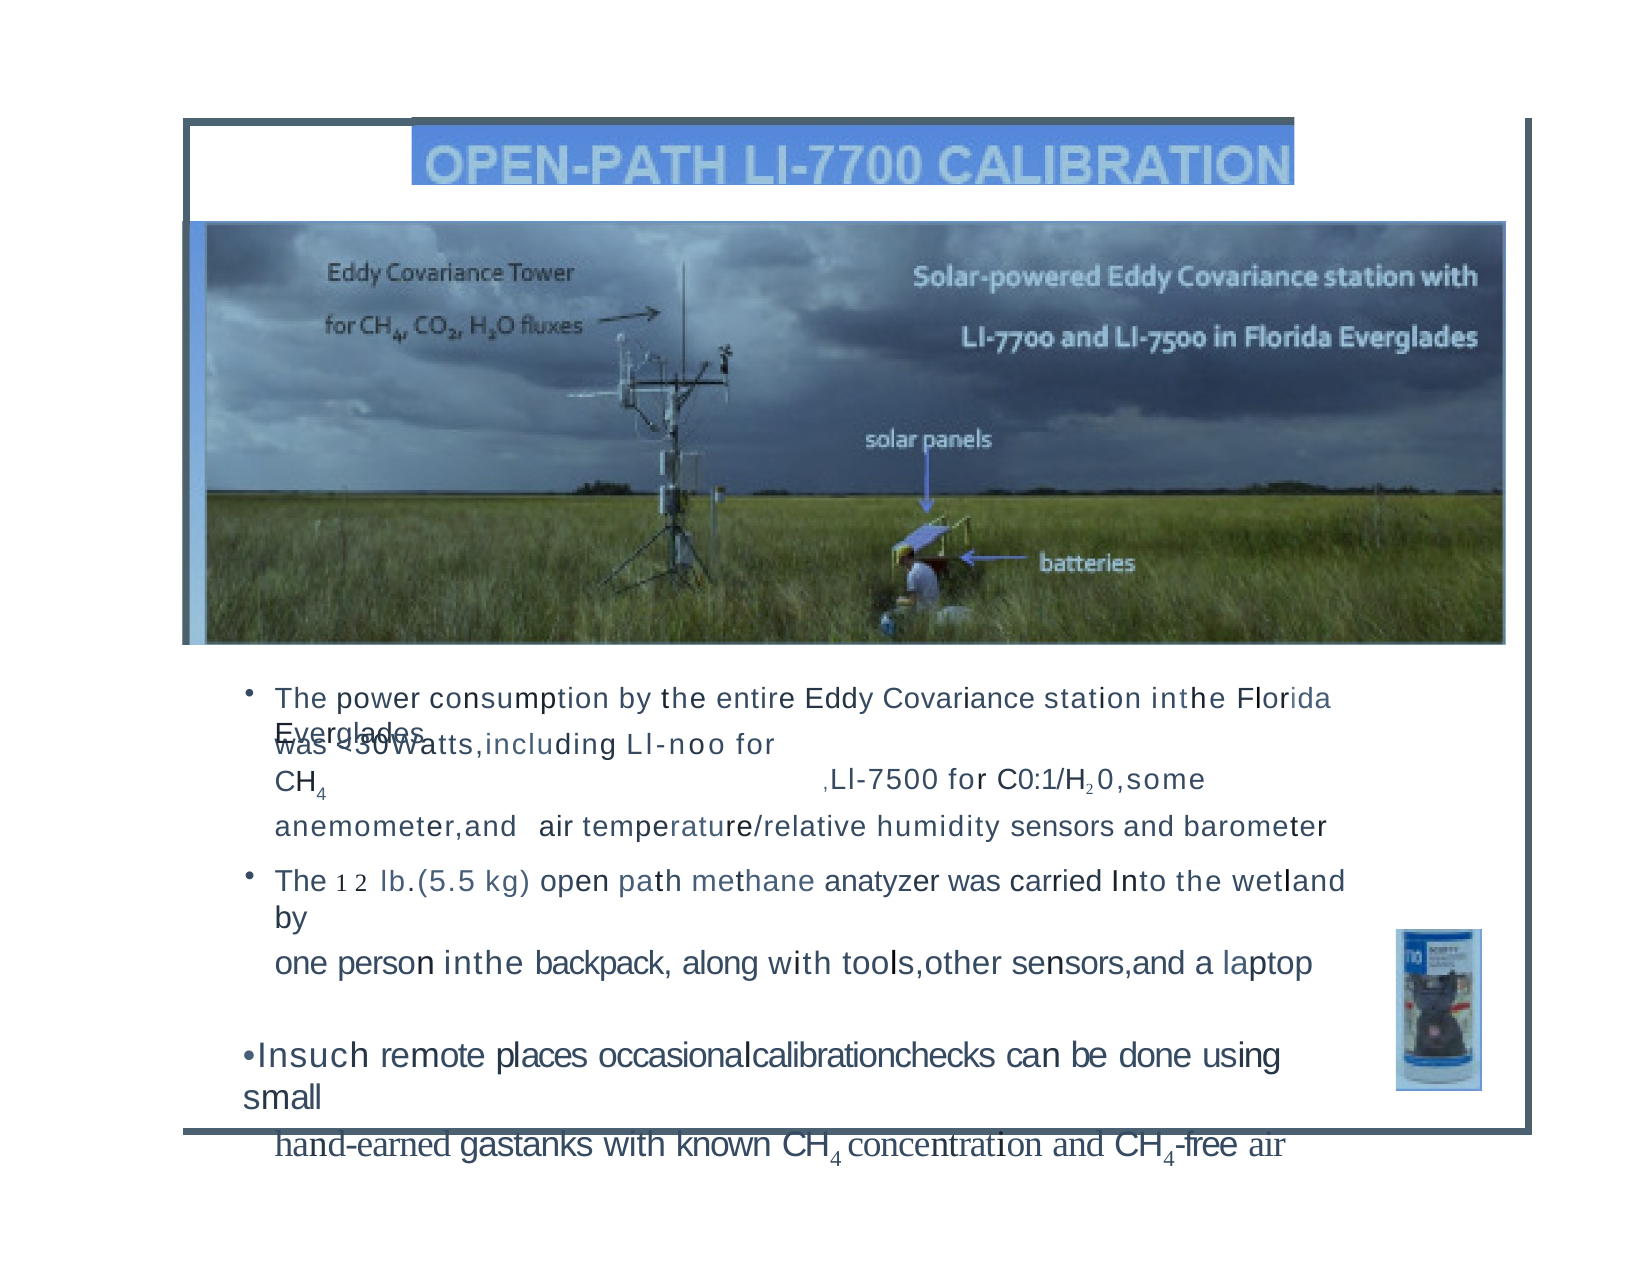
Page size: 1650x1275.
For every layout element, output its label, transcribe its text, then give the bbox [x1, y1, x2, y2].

text_box [1395, 929, 1482, 1091]
text_box The 12 lb.(5.5 kg) open path methane anatyzer was carried Into the wetland by one person inthe backpack, along with tools,other sensors,and a laptop •Insuch remote places occasionalcalibrationchecks can be done using small hand-earned gastanks with known CH4 concentration and CH4-free air [240, 861, 1355, 1129]
text_box [179, 221, 1506, 645]
text_box [411, 113, 1295, 185]
text_box The power consumption by the entire Eddy Covariance station inthe Florida Everglades ,Ll-7500 for C0:1/H2 0,some anemometer,and air temperature/relative humidity sensors and barometer [242, 679, 1473, 843]
